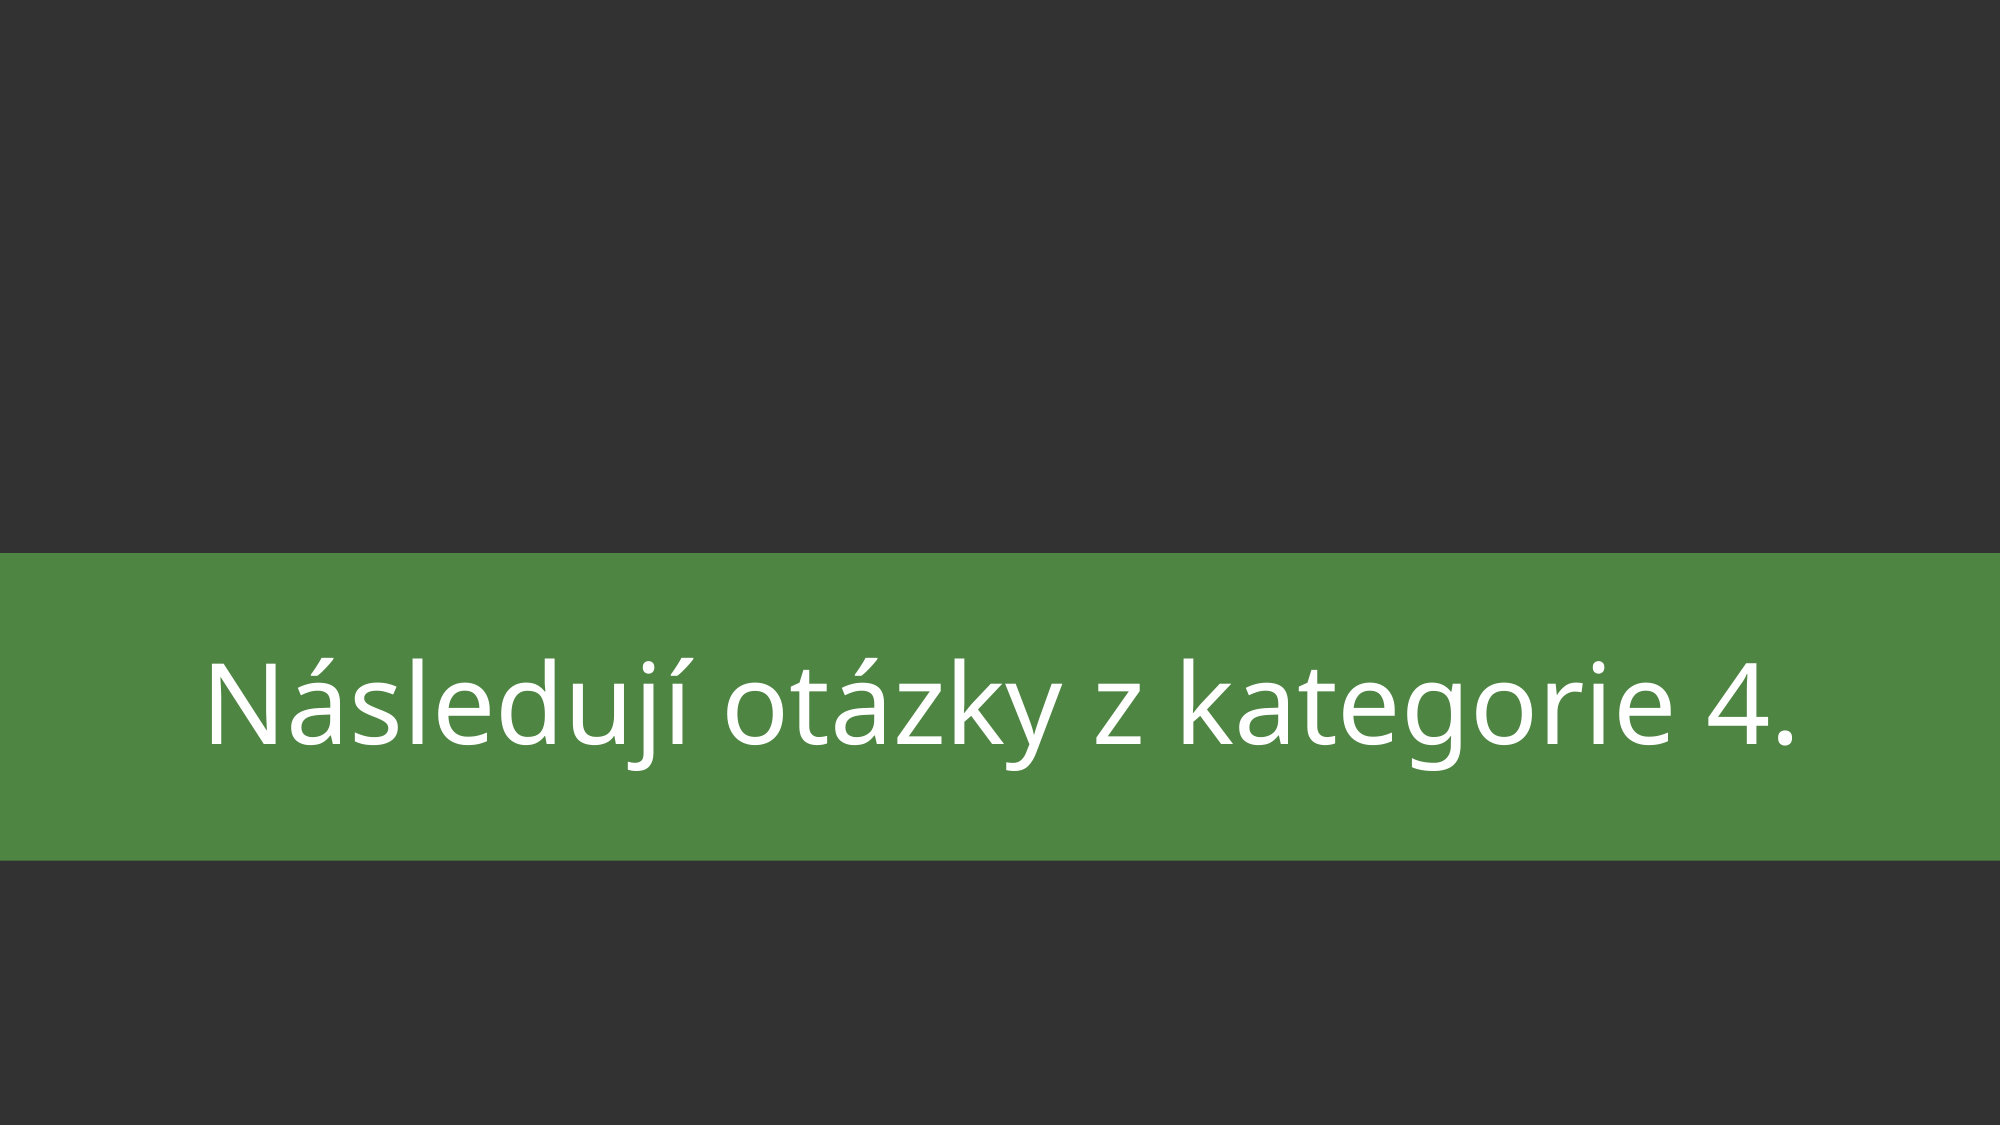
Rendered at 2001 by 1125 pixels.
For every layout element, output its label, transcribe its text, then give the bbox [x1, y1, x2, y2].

title Následují otázky z kategorie 4. [185, 577, 1963, 838]
